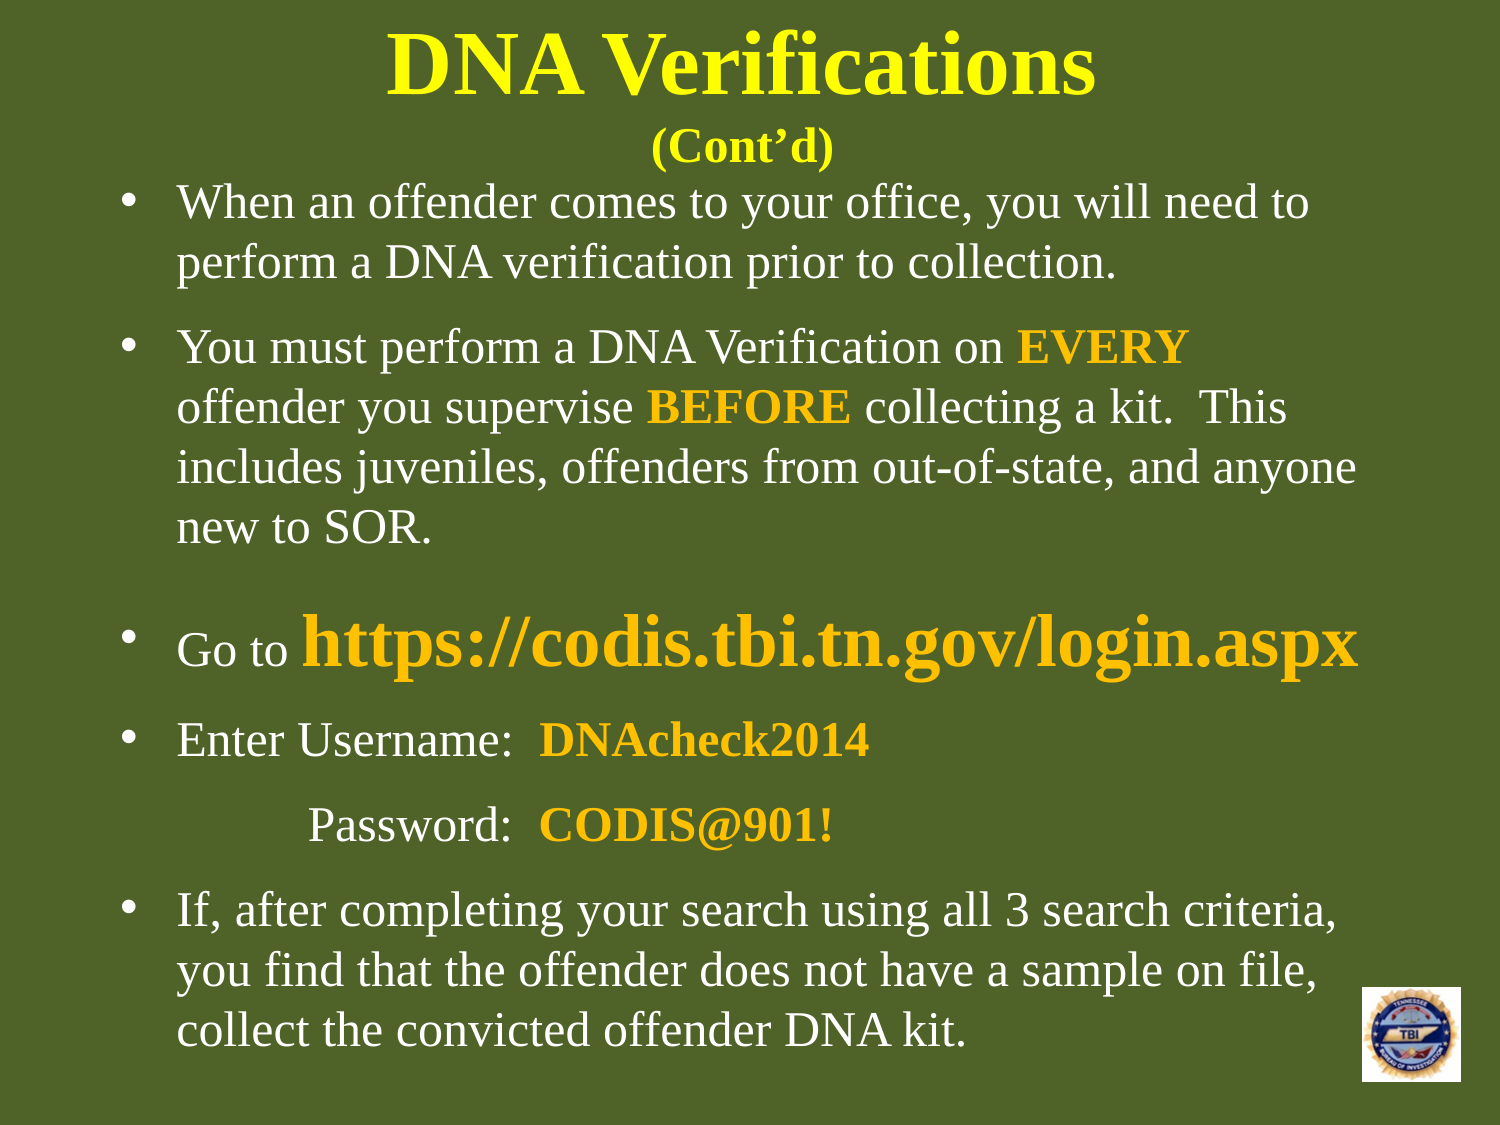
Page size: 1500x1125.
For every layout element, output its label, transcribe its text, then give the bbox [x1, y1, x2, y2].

list When an offender comes to your office, you will need to perform a DNA verification prior to collection. You must perform a DNA Verification on EVERY offender you supervise BEFORE collecting a kit. This includes juveniles, offenders from out-of-state, and anyone new to SOR. Go to https://codis.tbi.tn.gov/login.aspx Enter Username: DNAcheck2014 Password: CODIS@901! If, after completing your search using all 3 search criteria, you find that the offender does not have a sample on file, collect the convicted offender DNA kit. [105, 161, 1381, 1064]
title DNA Verifications (Cont’d) [105, 0, 1381, 161]
picture [1362, 987, 1461, 1082]
